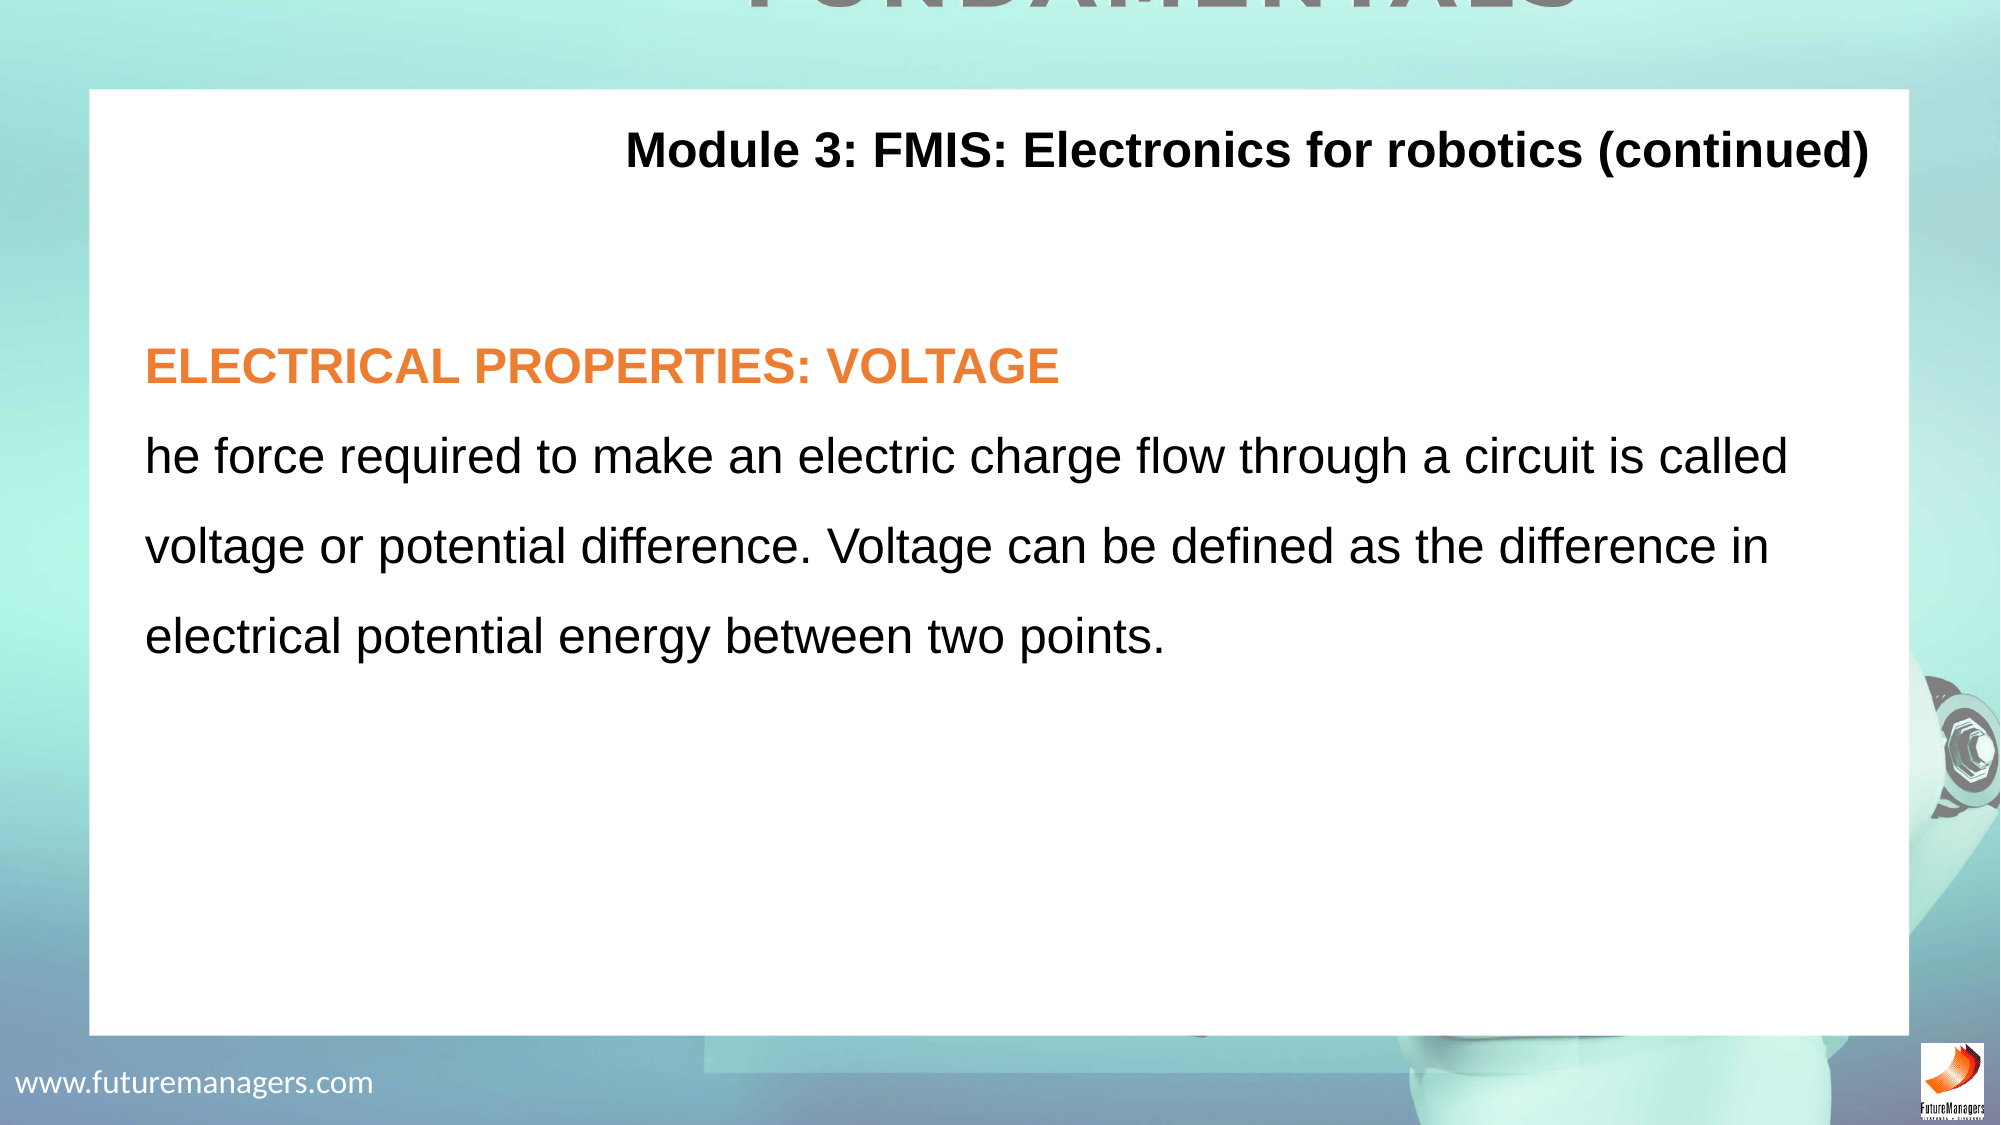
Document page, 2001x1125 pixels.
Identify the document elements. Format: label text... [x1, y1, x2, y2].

text_box ELECTRICAL PROPERTIES: VOLTAGE he force required to make an electric charge flow through a circuit is called voltage or potential difference. Voltage can be defined as the difference in electrical potential energy between two points. [130, 295, 1869, 761]
picture [1921, 1043, 1984, 1120]
text_box www.futuremanagers.com [0, 1052, 1447, 1108]
text_box Module 3: FMIS: Electronics for robotics (continued) [109, 109, 1886, 185]
text_box [88, 88, 1910, 1037]
